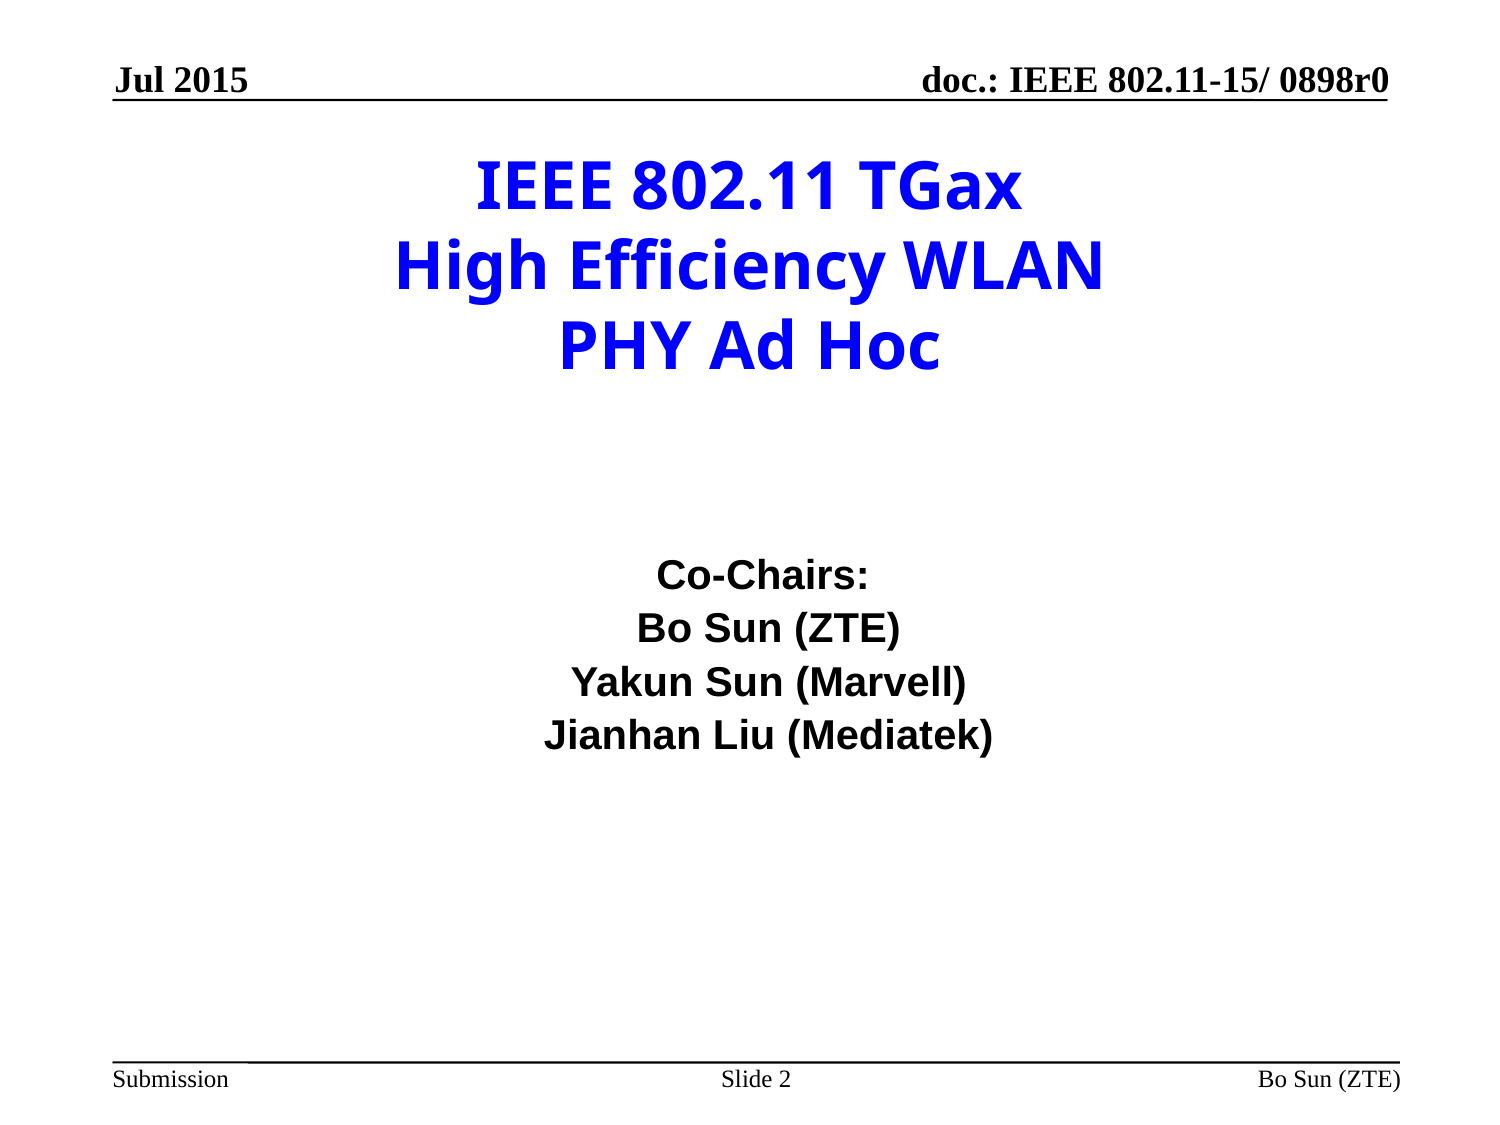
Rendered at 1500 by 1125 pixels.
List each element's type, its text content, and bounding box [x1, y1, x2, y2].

title IEEE 802.11 TGax High Efficiency WLAN PHY Ad Hoc [112, 174, 1388, 350]
text_box Bo Sun (ZTE) [1257, 1062, 1401, 1093]
slide_number Slide 2 [712, 1061, 800, 1093]
list Co-Chairs: Bo Sun (ZTE) Yakun Sun (Marvell) Jianhan Liu (Mediatek) [87, 487, 1450, 1000]
footer [1118, 1061, 1402, 1093]
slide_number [114, 54, 251, 101]
